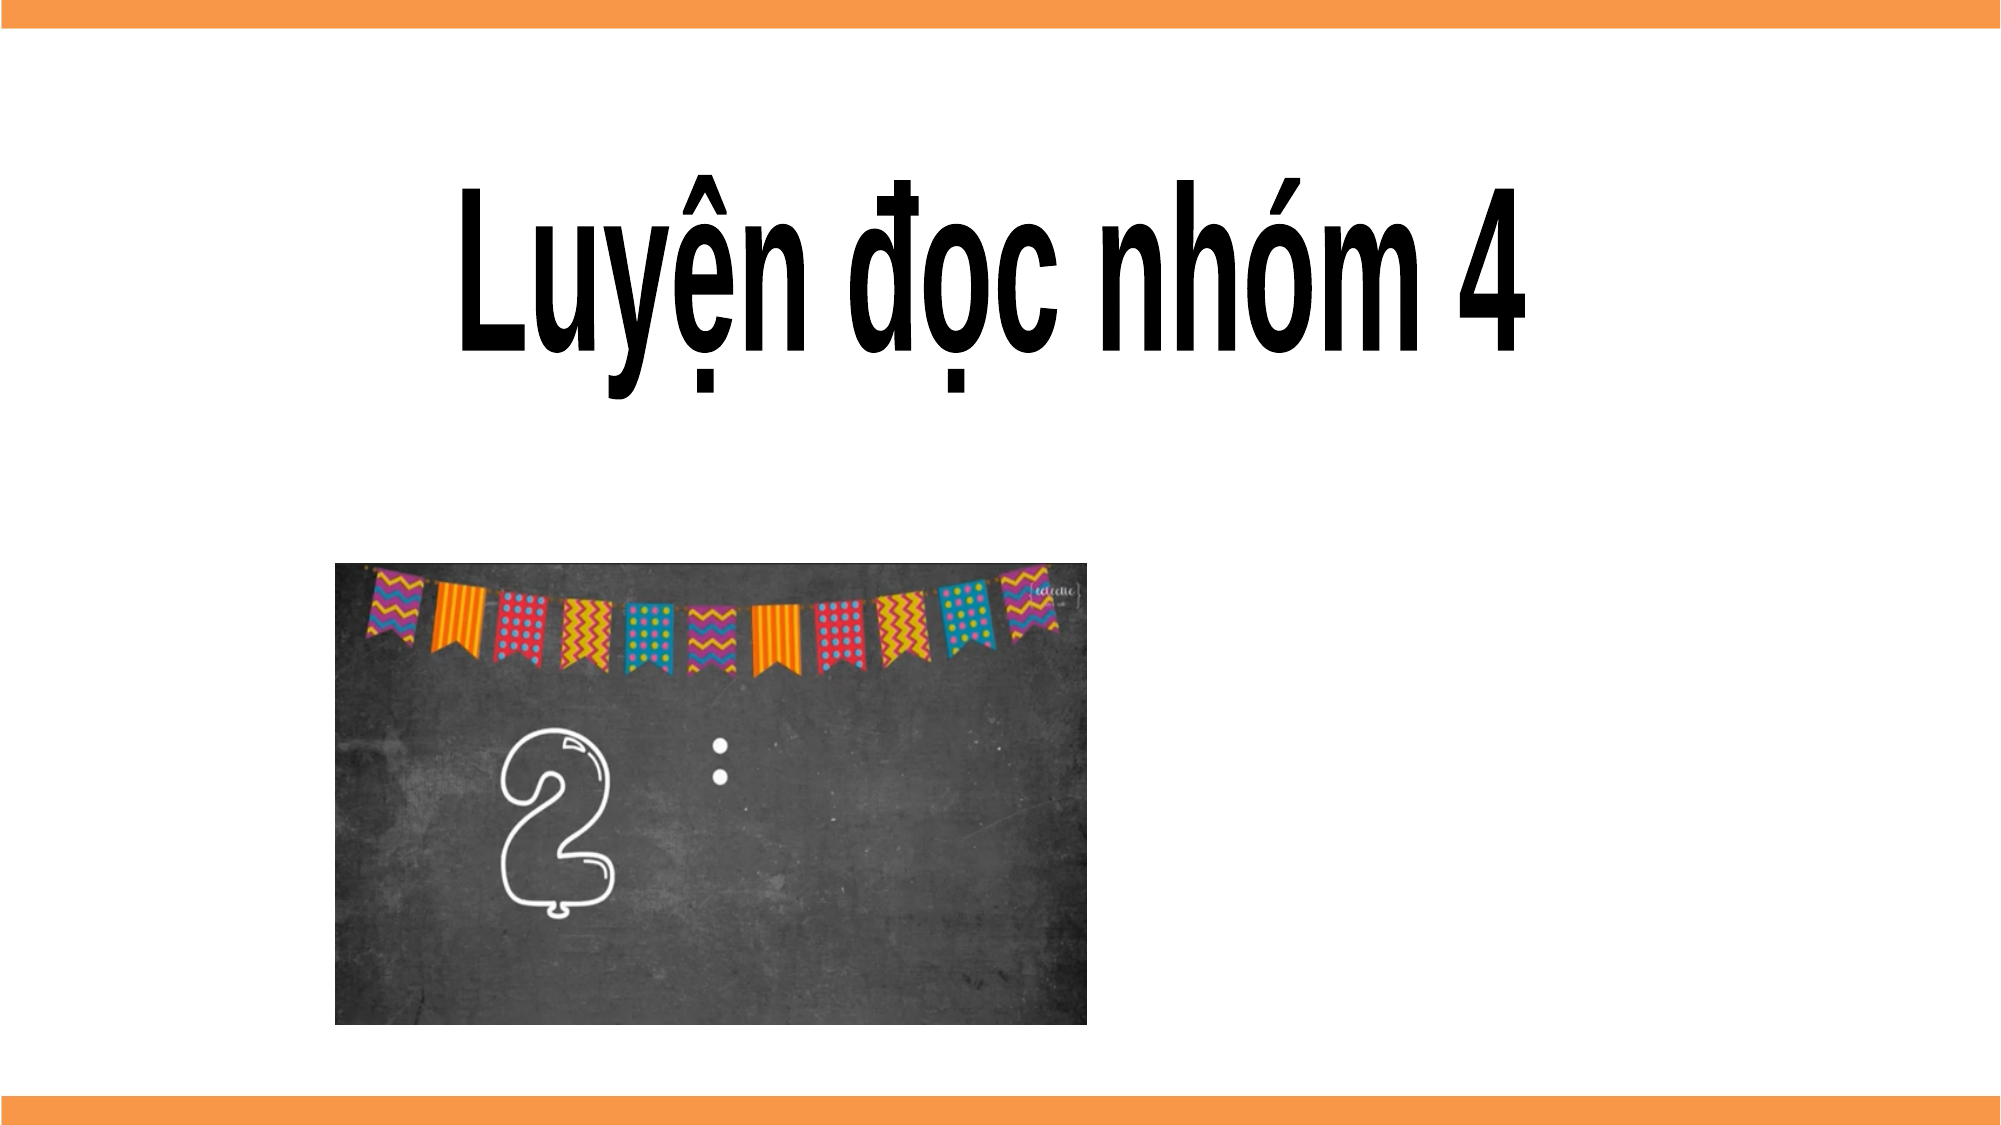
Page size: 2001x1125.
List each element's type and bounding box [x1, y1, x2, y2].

picture [0, 0, 2001, 1125]
text_box [334, 562, 1088, 1026]
